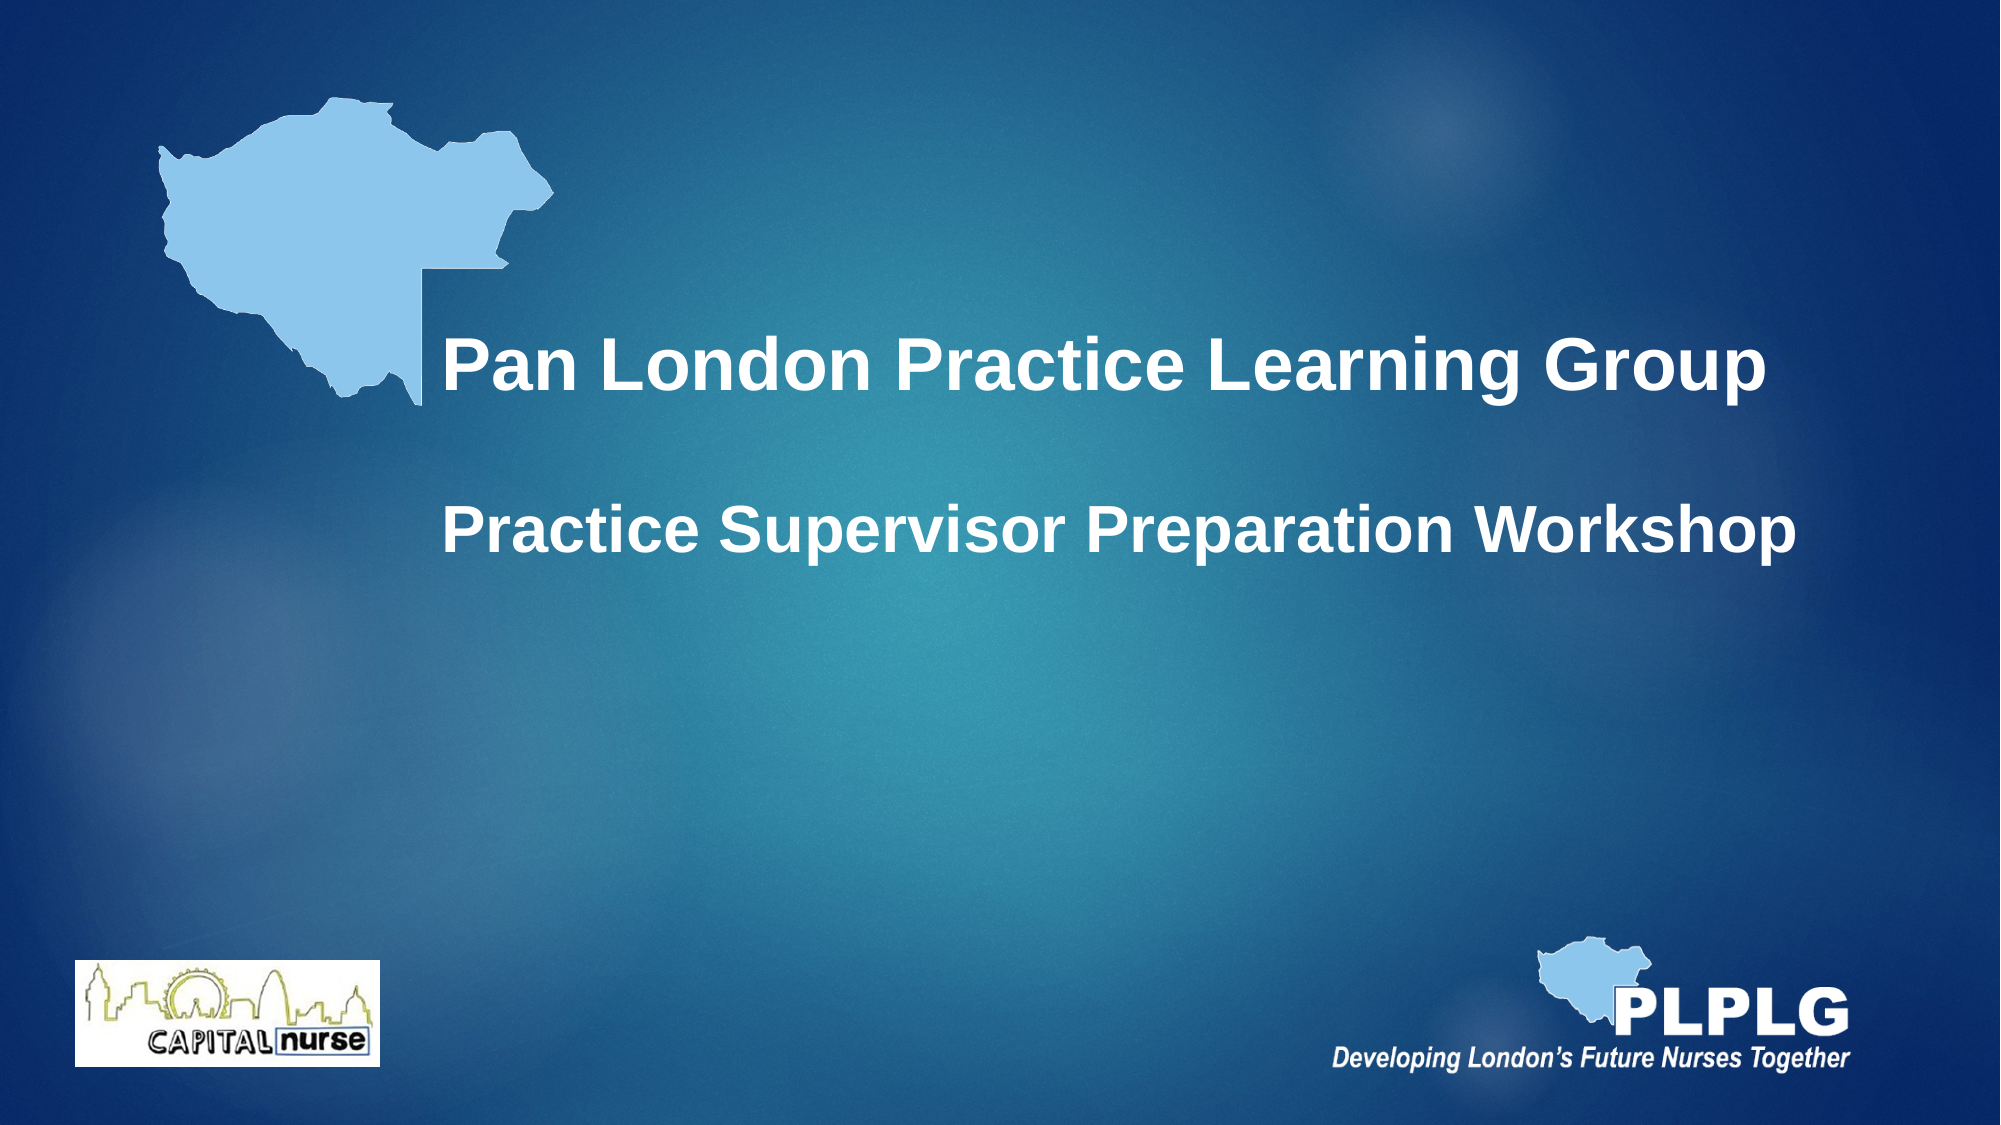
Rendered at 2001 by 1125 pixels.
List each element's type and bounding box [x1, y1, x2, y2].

picture [75, 960, 381, 1067]
text_box [0, 0, 2000, 1125]
picture [148, 89, 563, 421]
picture [1325, 931, 1856, 1076]
